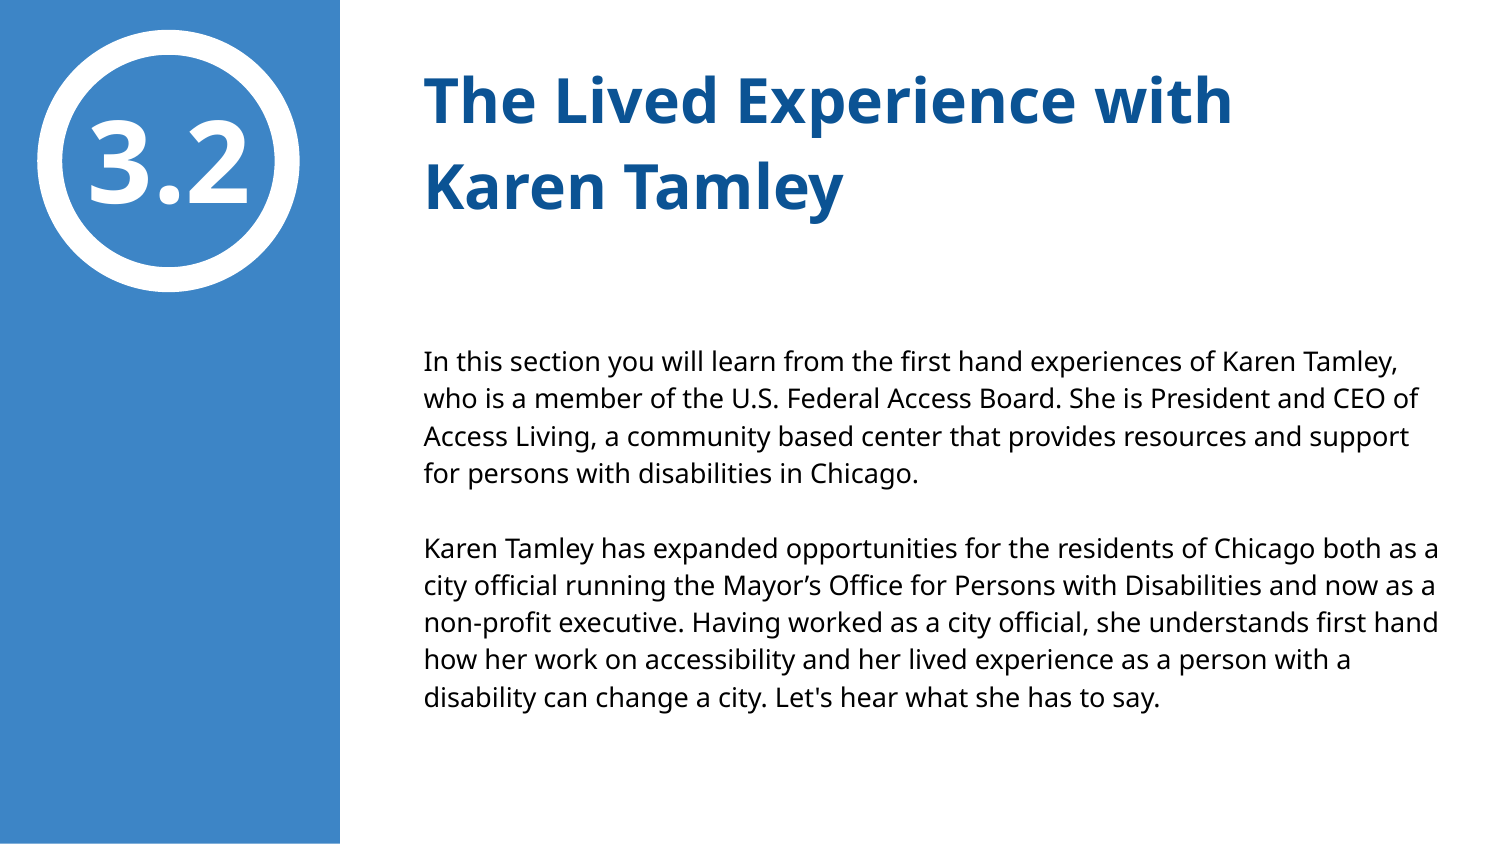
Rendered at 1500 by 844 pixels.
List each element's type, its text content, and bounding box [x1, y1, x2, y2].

title 3.2 [60, 88, 279, 271]
text_box The Lived Experience with Karen Tamley [408, 34, 1425, 238]
list In this section you will learn from the first hand experiences of Karen Tamley, who is a member of the U.S. Federal Access Board. She is President and CEO of Access Living, a community based center that provides resources and support for persons with disabilities in Chicago. Karen Tamley has expanded opportunities for the residents of Chicago both as a city official running the Mayor’s Office for Persons with Disabilities and now as a non-profit executive. Having worked as a city official, she understands first hand how her work on accessibility and her lived experience as a person with a disability can change a city. Let's hear what she has to say. [408, 324, 1460, 554]
